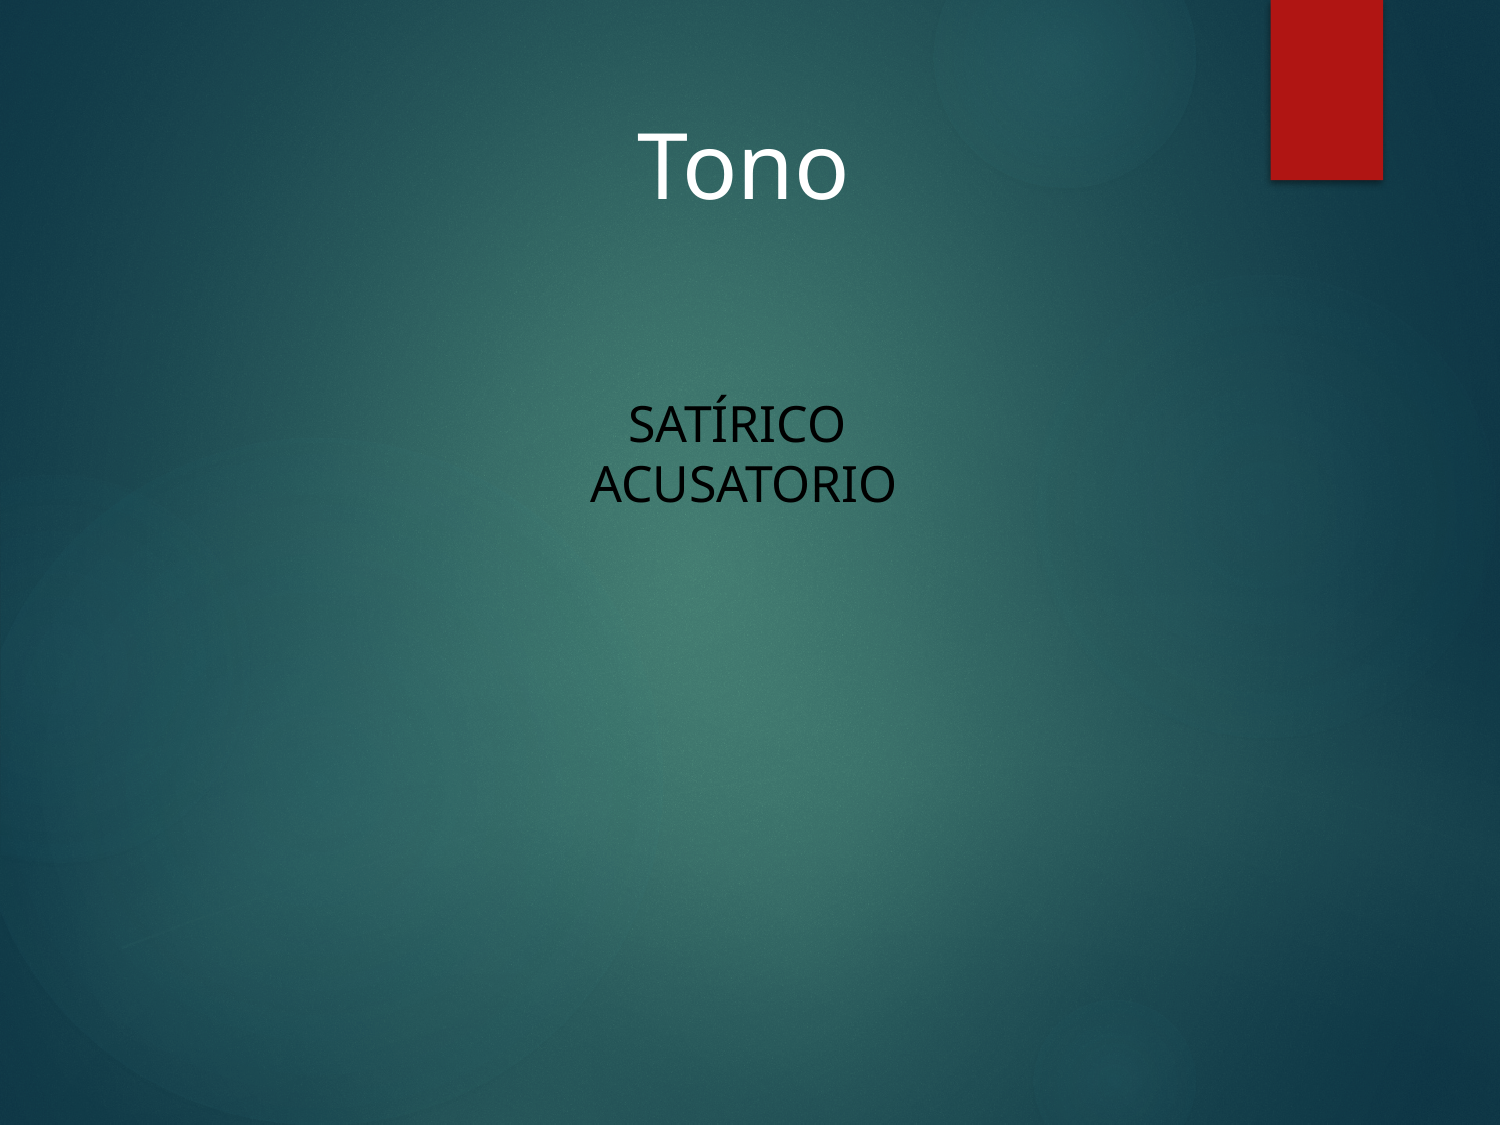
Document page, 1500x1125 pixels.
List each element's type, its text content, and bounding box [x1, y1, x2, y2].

title Tono [159, 99, 1329, 252]
text_box SATÍRICO ACUSATORIO [537, 385, 950, 521]
